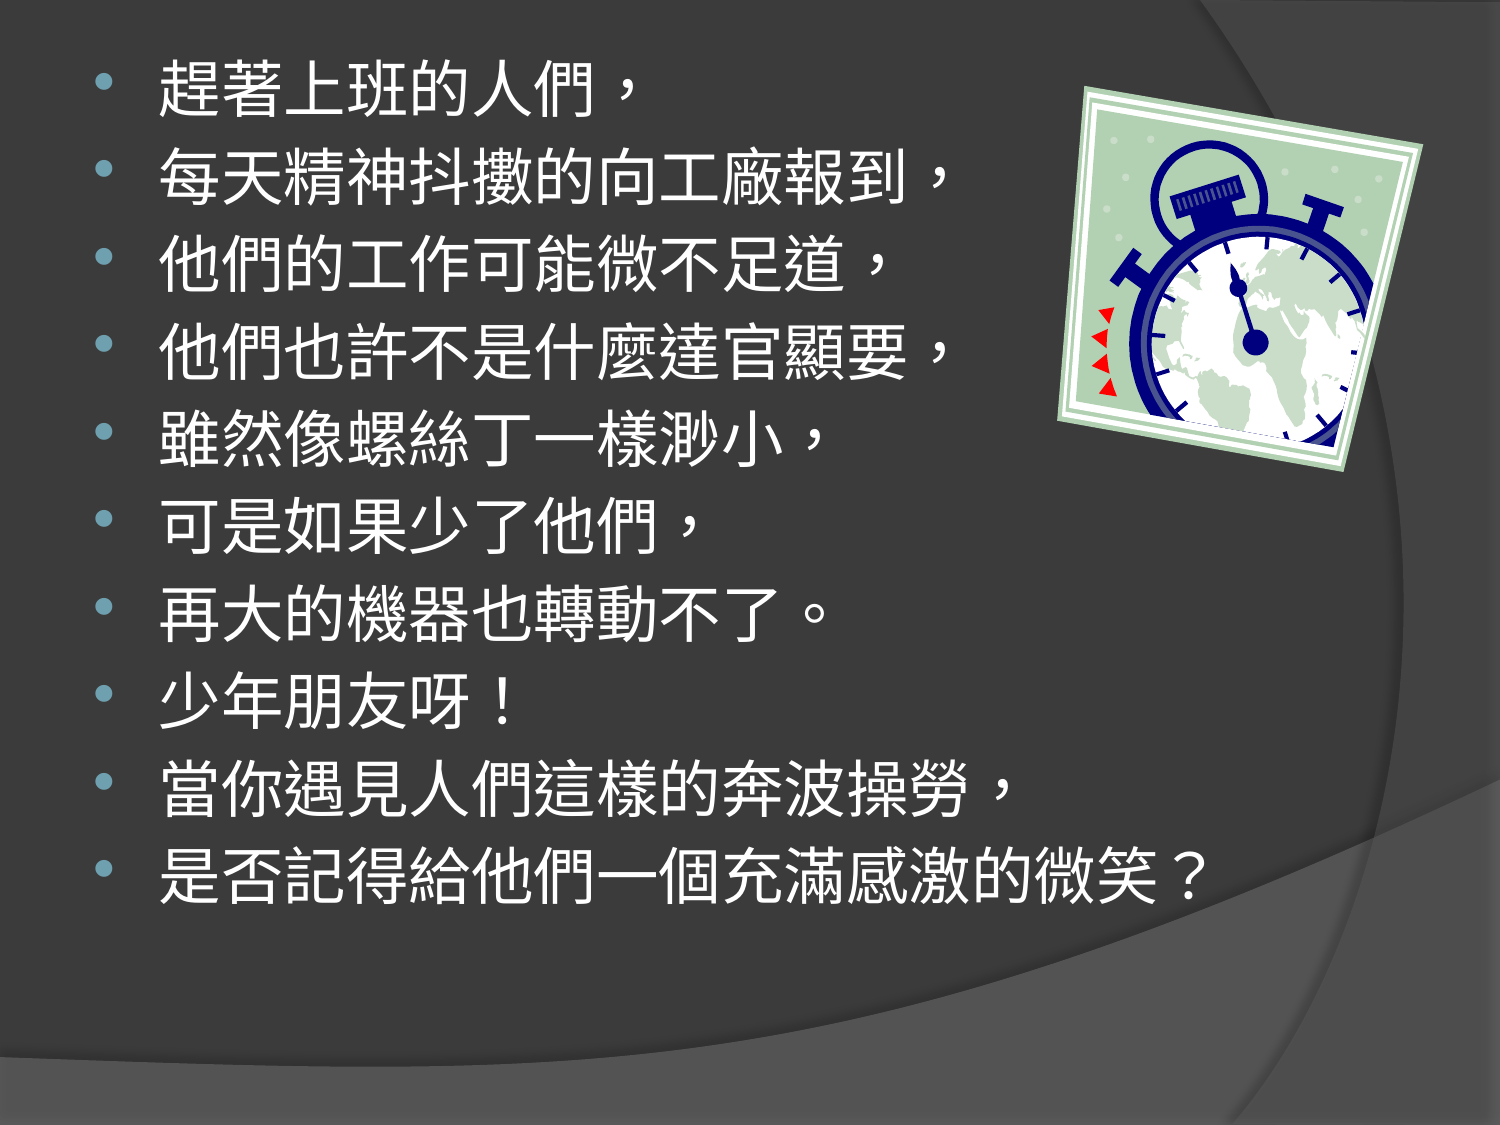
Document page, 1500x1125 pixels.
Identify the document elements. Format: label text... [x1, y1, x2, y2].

picture [1056, 85, 1424, 473]
list 趕著上班的人們， 每天精神抖擻的向工廠報到， 他們的工作可能微不足道， 他們也許不是什麼達官顯要， 雖然像螺絲丁一樣渺小， 可是如果少了他們， 再大的機器也轉動不了。 少年朋友呀！ 當你遇見人們這樣的奔波操勞， 是否記得給他們一個充滿感激的微笑？ [75, 42, 1300, 1005]
